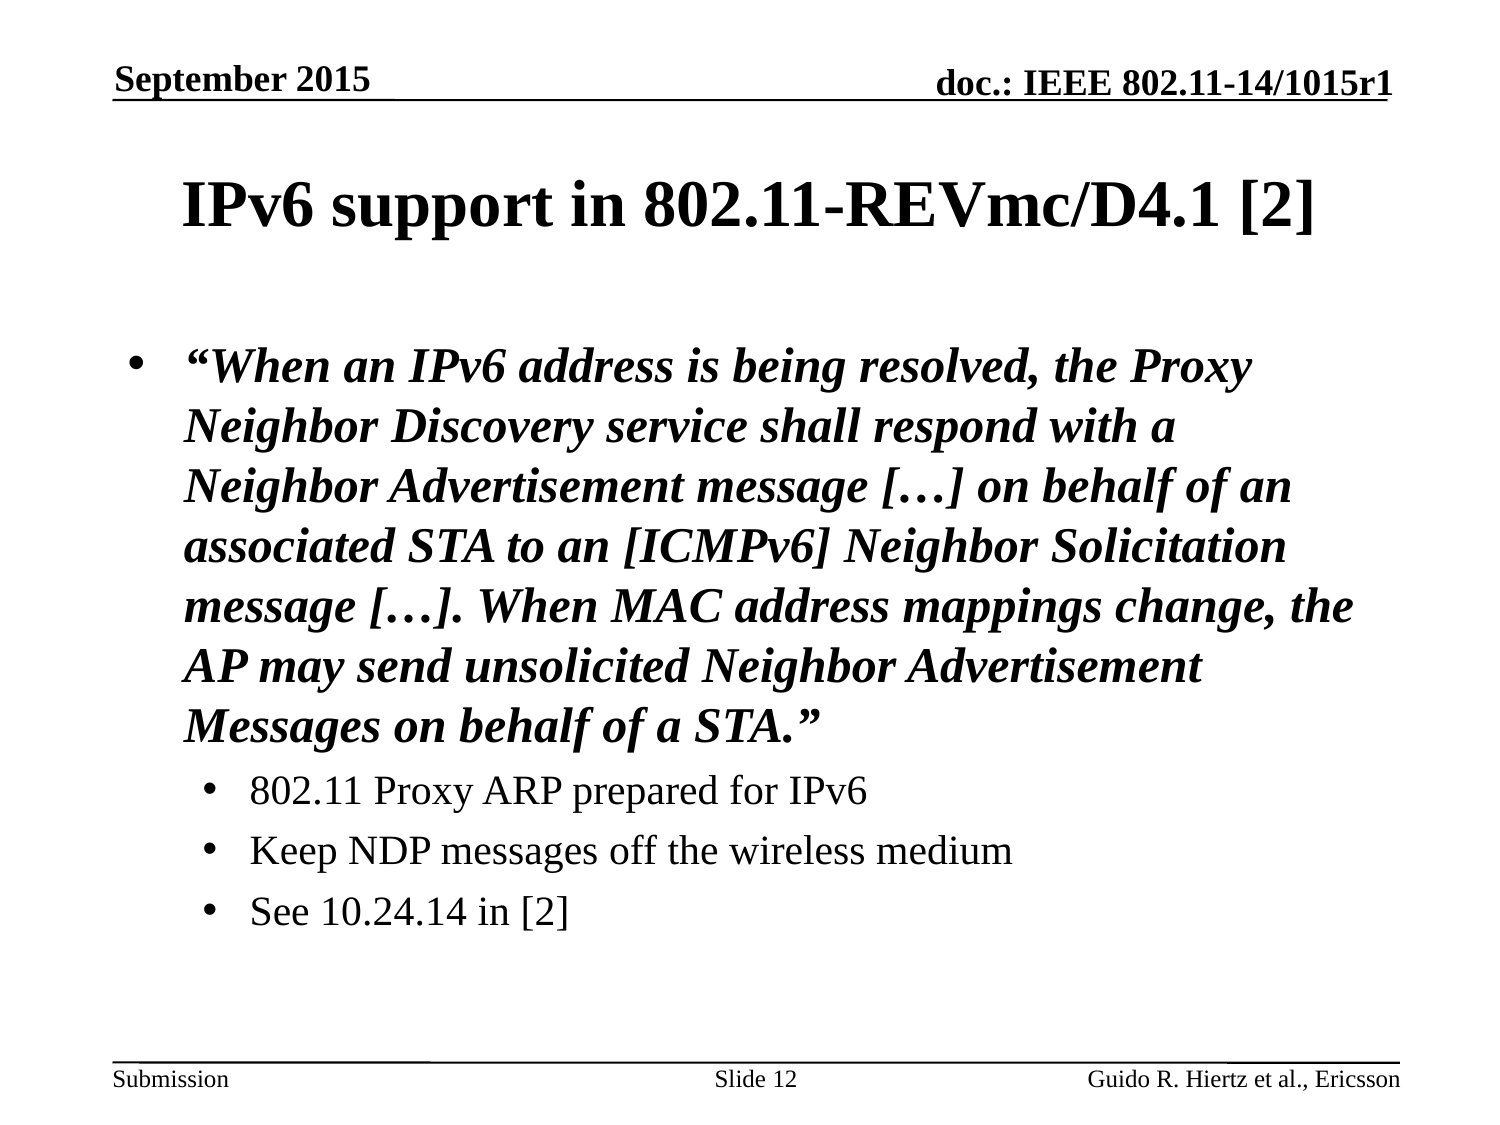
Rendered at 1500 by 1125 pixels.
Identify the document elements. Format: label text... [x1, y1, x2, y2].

title IPv6 support in 802.11-REVmc/D4.1 [2] [112, 112, 1388, 288]
footer Guido R. Hiertz et al., Ericsson [878, 1061, 1402, 1093]
slide_number Slide 12 [712, 1061, 800, 1123]
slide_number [114, 54, 423, 100]
list “When an IPv6 address is being resolved, the Proxy Neighbor Discovery service shall respond with a Neighbor Advertisement message […] on behalf of an associated STA to an [ICMPv6] Neighbor Solicitation message […]. When MAC address mappings change, the AP may send unsolicited Neighbor Advertisement Messages on behalf of a STA.” 802.11 Proxy ARP prepared for IPv6 Keep NDP messages off the wireless medium See 10.24.14 in [2] [112, 324, 1388, 1000]
